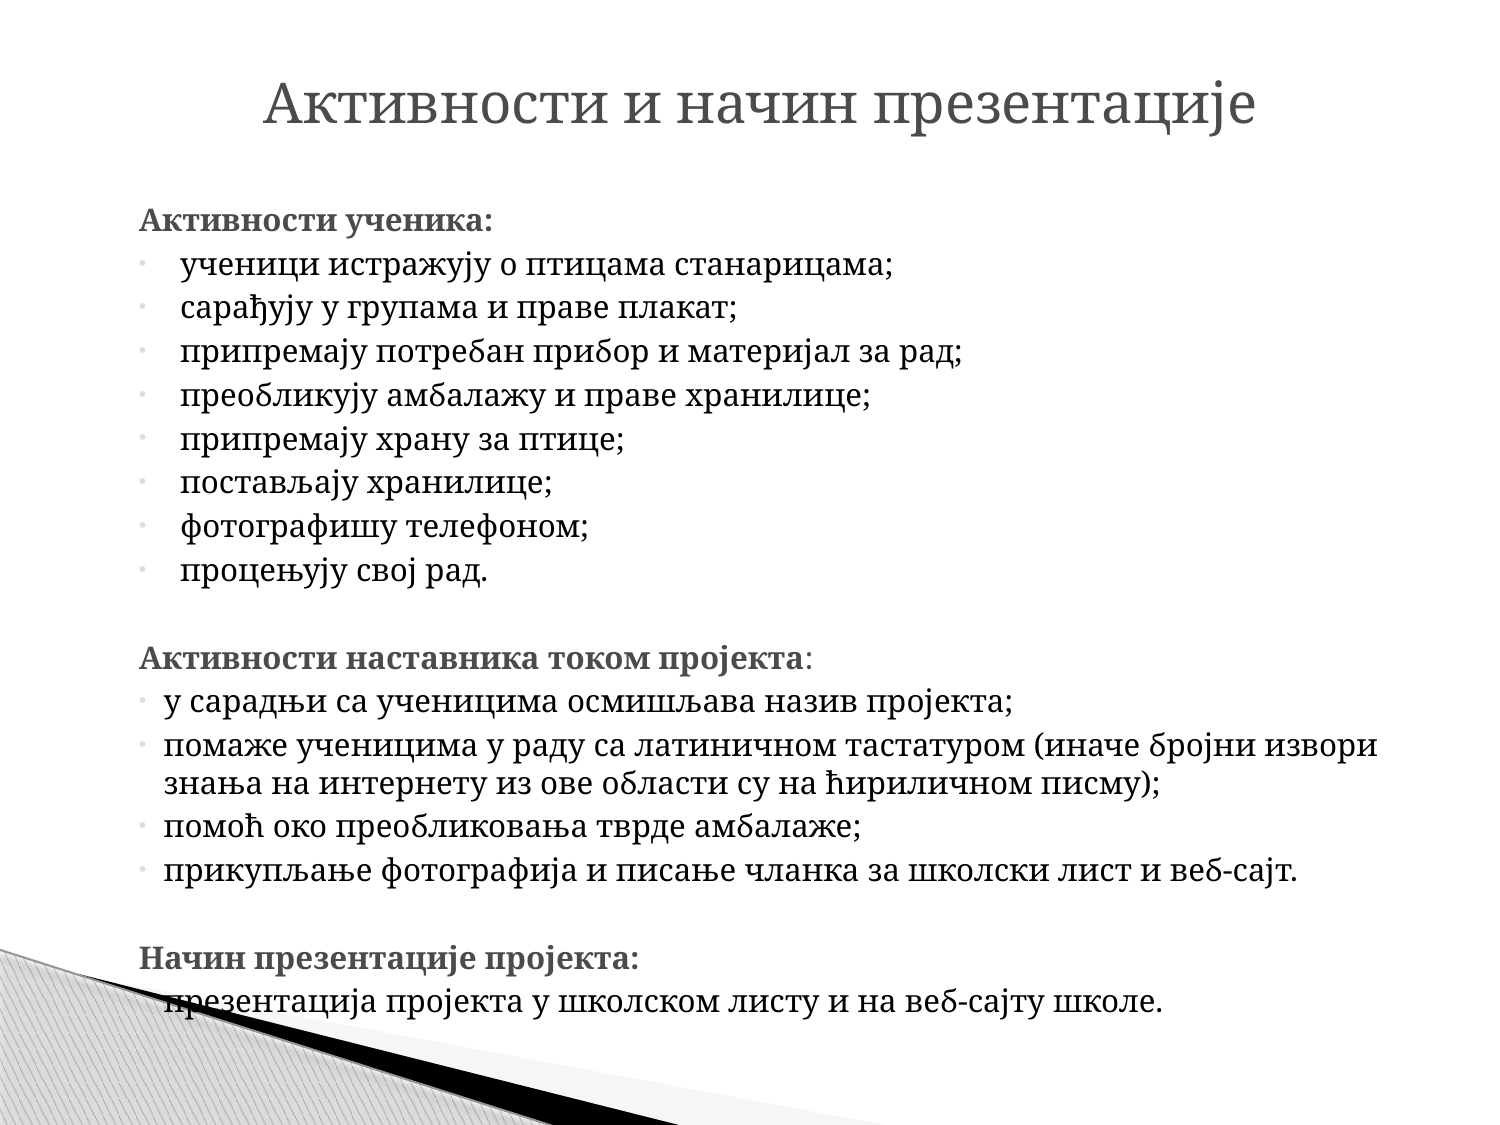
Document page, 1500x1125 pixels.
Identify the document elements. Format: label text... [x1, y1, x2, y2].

title Активности и начин презентације [183, 30, 1315, 149]
list Активности ученика: ученици истражују о птицама станарицама; сарађују у групама и праве плакат; припремају потребан прибор и материјал за рад; преобликују амбалажу и праве хранилице; припремају храну за птице; постављају хранилице; фотографишу телефоном; процењују свој рад. Активности наставника током пројекта: у сарадњи са ученицима осмишљава назив пројекта; помаже ученицима у раду са латиничном тастатуром (иначе бројни извори знања на интернету из ове области су на ћириличном писму); помоћ око преобликовања тврде амбалаже; прикупљање фотографија и писање чланка за школски лист и веб-сајт. Начин презентације пројекта: презентација пројекта у школском листу и на веб-сајту школе. [123, 149, 1412, 1035]
